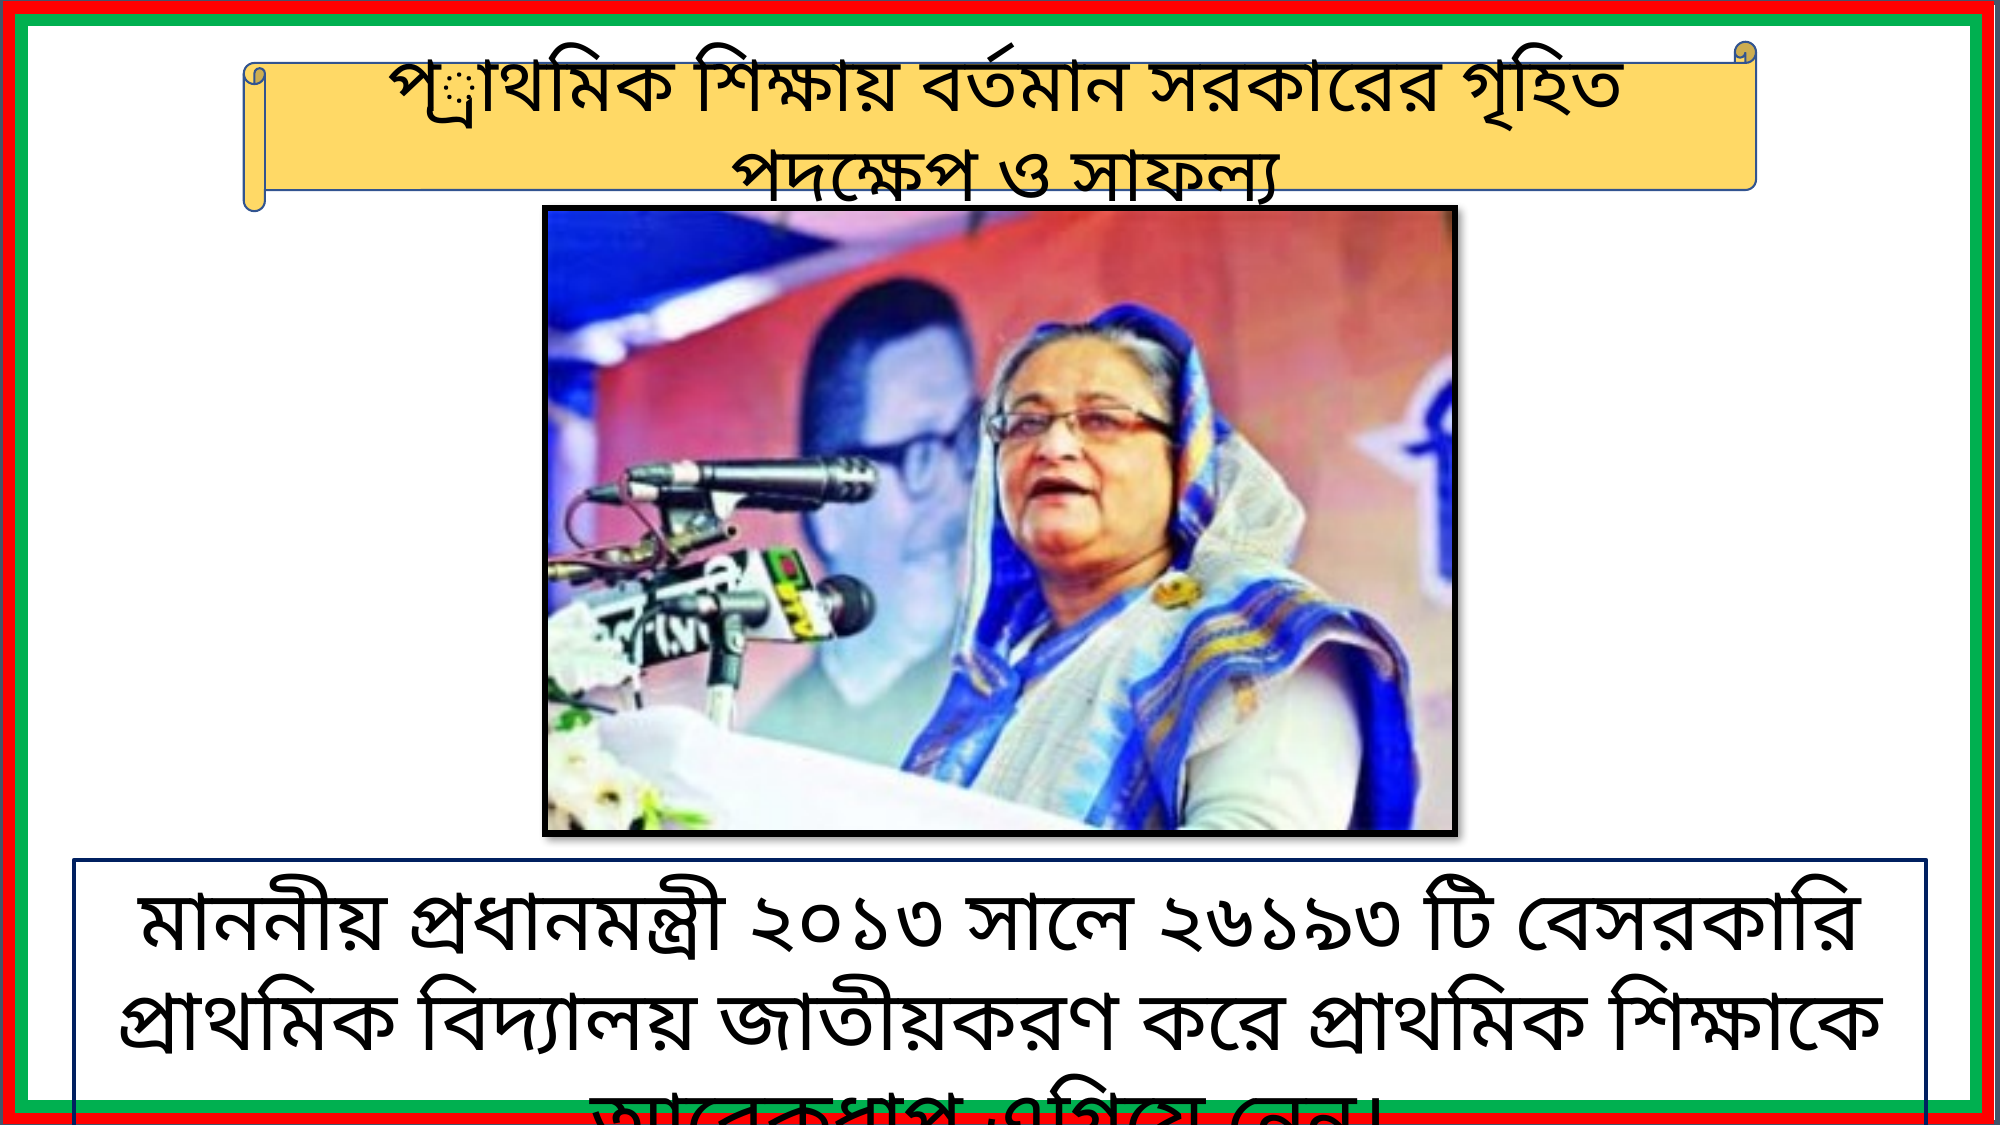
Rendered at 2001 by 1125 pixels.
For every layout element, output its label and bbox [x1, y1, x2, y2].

picture [548, 211, 1452, 831]
text_box [0, 0, 2000, 1125]
